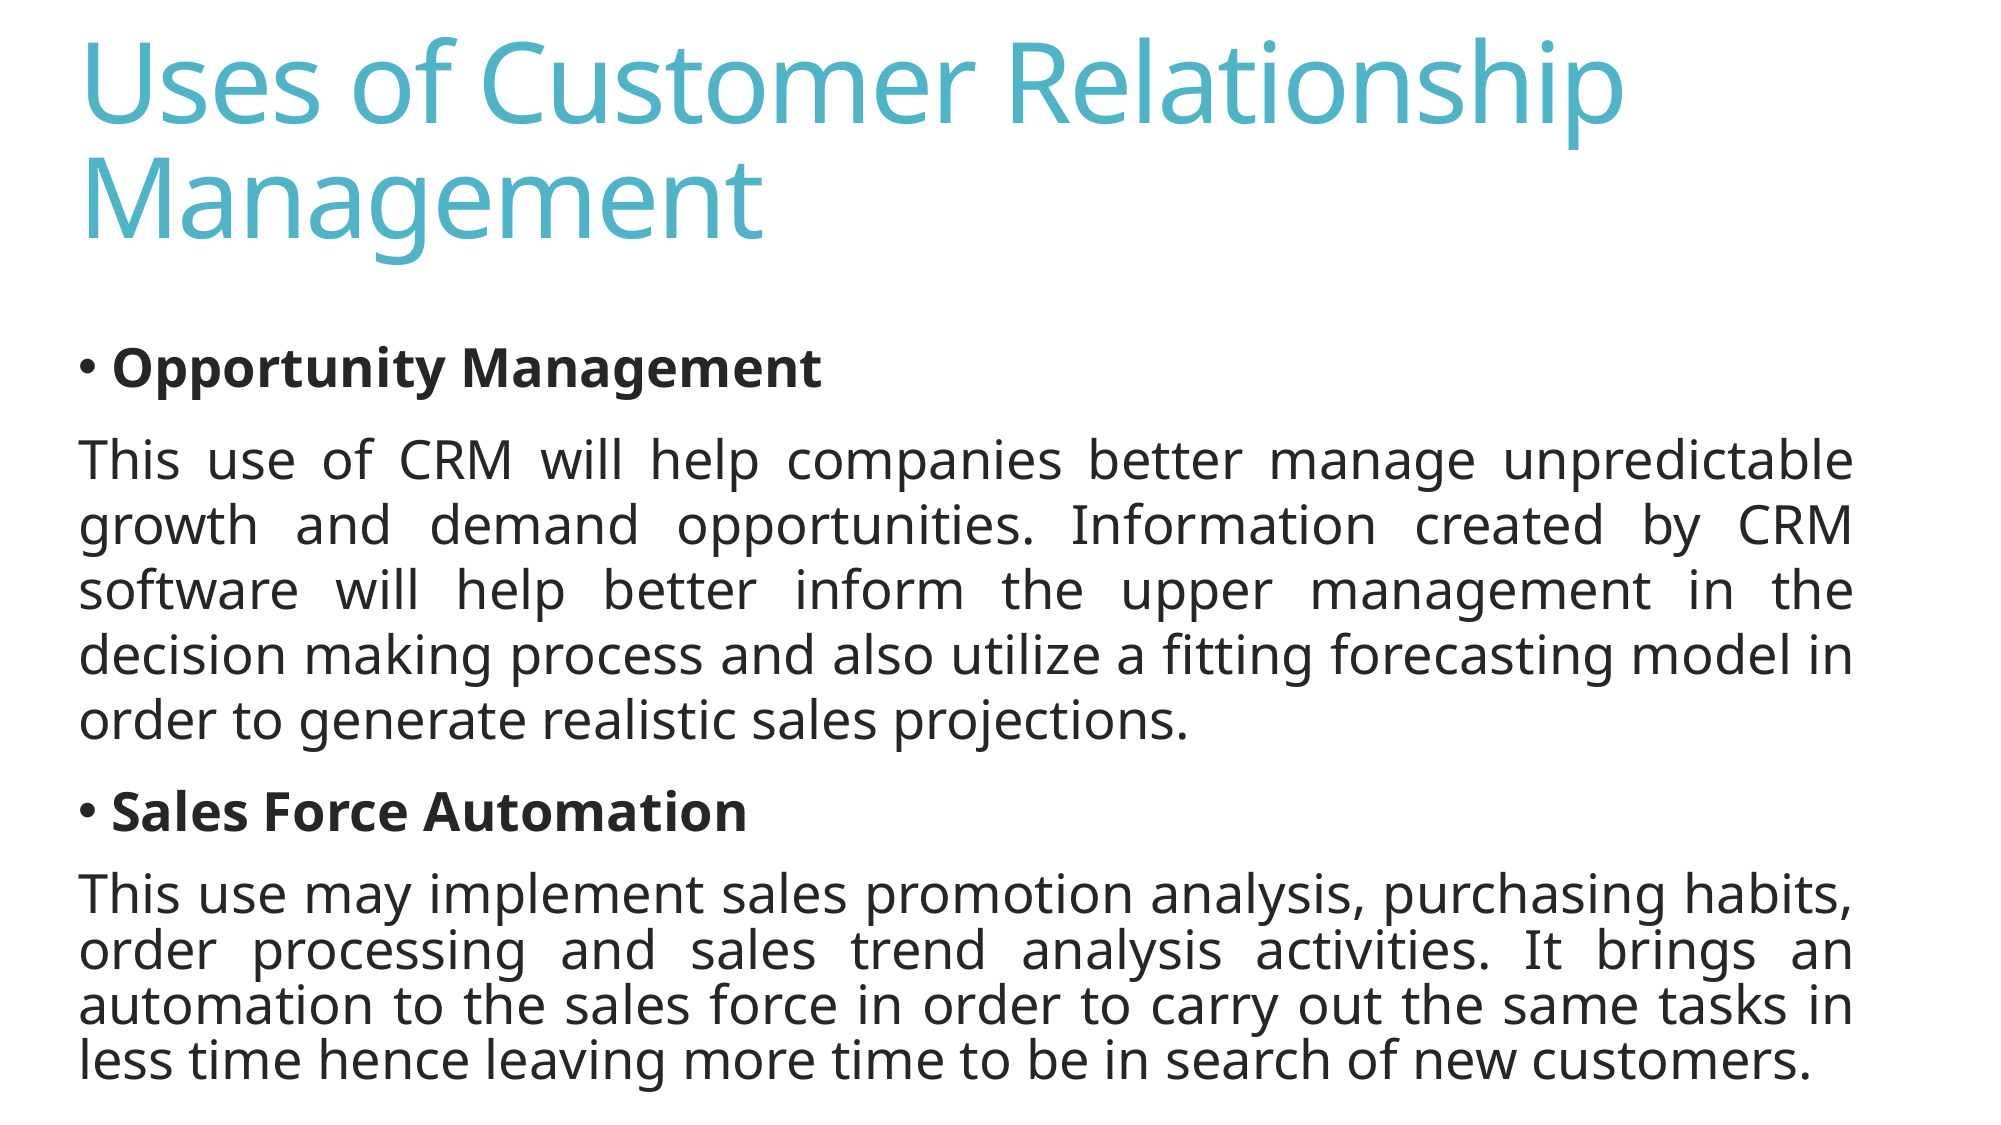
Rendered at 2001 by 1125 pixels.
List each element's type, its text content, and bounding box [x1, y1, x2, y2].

title Uses of Customer Relationship Management [63, 0, 1747, 292]
list Opportunity Management This use of CRM will help companies better manage unpredictable growth and demand opportunities. Information created by CRM software will help better inform the upper management in the decision making process and also utilize a fitting forecasting model in order to generate realistic sales projections. Sales Force Automation This use may implement sales promotion analysis, purchasing habits, order processing and sales trend analysis activities. It brings an automation to the sales force in order to carry out the same tasks in less time hence leaving more time to be in search of new customers. [63, 292, 1872, 1106]
